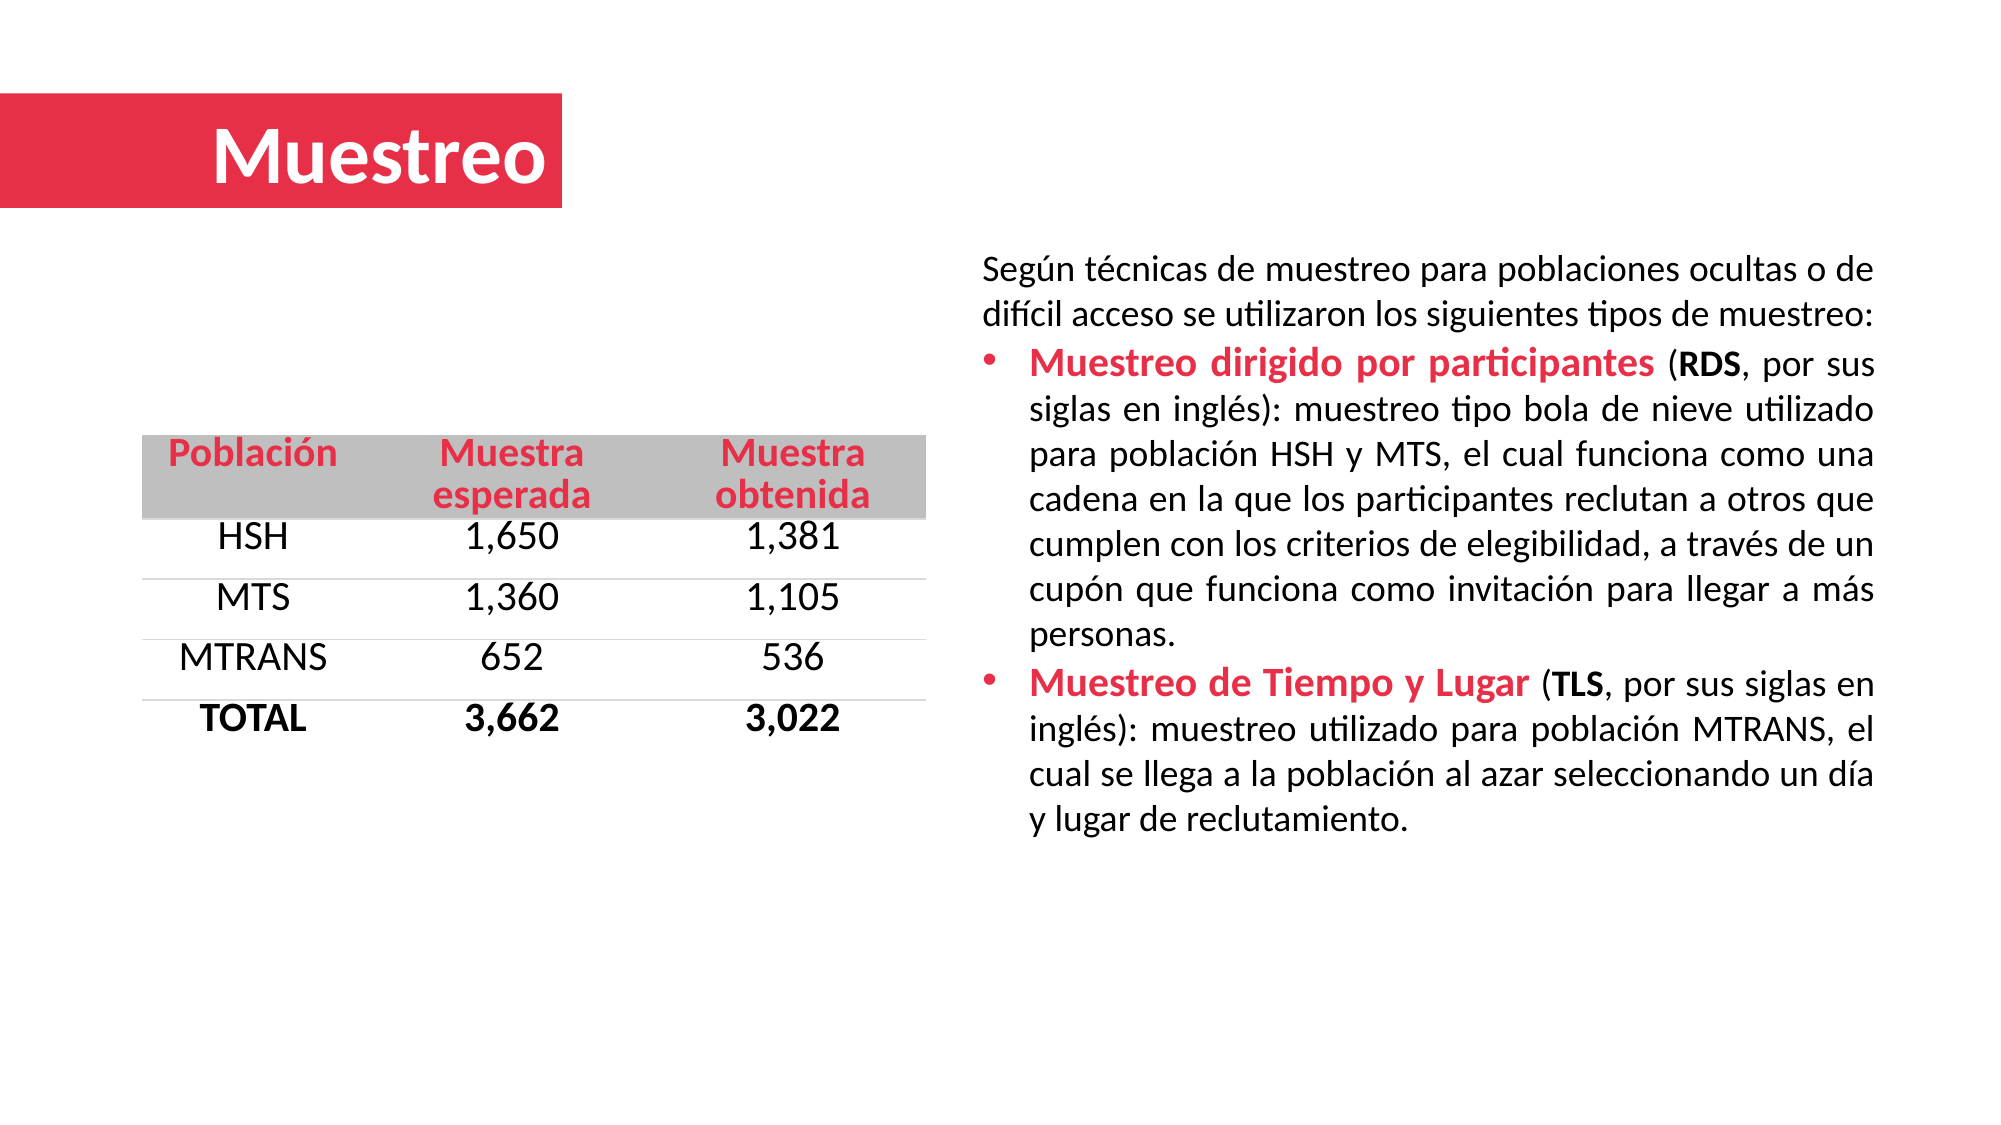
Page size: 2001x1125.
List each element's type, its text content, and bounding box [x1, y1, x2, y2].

text_box Según técnicas de muestreo para poblaciones ocultas o de difícil acceso se utilizaron los siguientes tipos de muestreo: Muestreo dirigido por participantes (RDS, por sus siglas en inglés): muestreo tipo bola de nieve utilizado para población HSH y MTS, el cual funciona como una cadena en la que los participantes reclutan a otros que cumplen con los criterios de elegibilidad, a través de un cupón que funciona como invitación para llegar a más personas. Muestreo de Tiempo y Lugar (TLS, por sus siglas en inglés): muestreo utilizado para población MTRANS, el cual se llega a la población al azar seleccionando un día y lugar de reclutamiento. [967, 236, 1891, 847]
text_box Muestreo [0, 93, 562, 208]
table_cell MTS [142, 580, 364, 639]
table_cell 1,360 [364, 580, 660, 639]
table_cell HSH [142, 520, 364, 578]
table_cell 652 [364, 640, 660, 699]
table_cell 3,662 [364, 701, 660, 760]
table_header Muestra obtenida [660, 435, 926, 518]
table_cell MTRANS [142, 640, 364, 699]
table_cell 536 [660, 640, 926, 699]
table_cell 1,381 [660, 520, 926, 578]
table_cell TOTAL [142, 701, 364, 760]
table_header Muestra esperada [364, 435, 660, 518]
table_header Población [142, 435, 364, 518]
table_cell 1,105 [660, 580, 926, 639]
table_cell 3,022 [660, 701, 926, 760]
table_cell 1,650 [364, 520, 660, 578]
